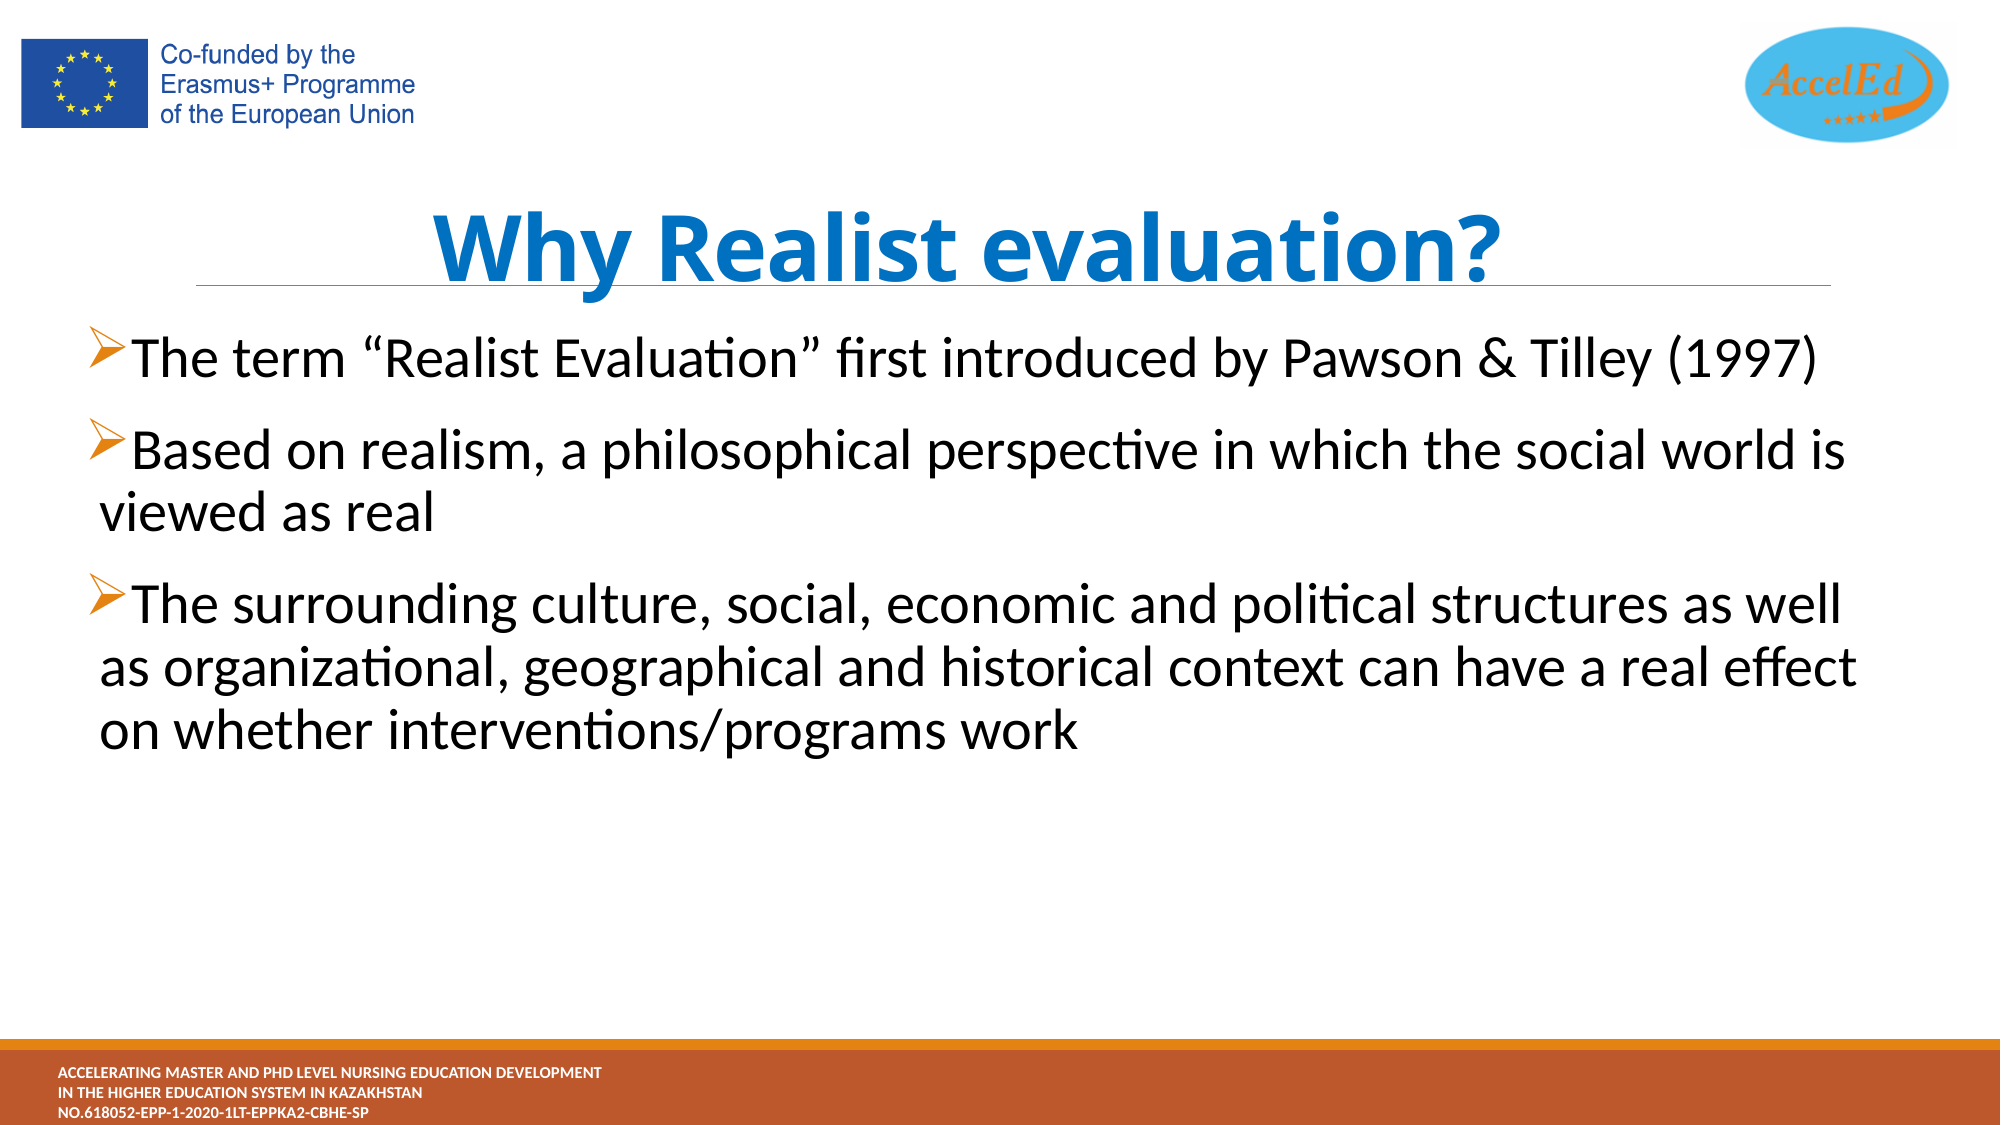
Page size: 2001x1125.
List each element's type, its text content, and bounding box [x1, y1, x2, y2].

title Why Realist evaluation? [43, 159, 1894, 308]
picture [0, 20, 578, 144]
picture [1740, 22, 1957, 149]
list The term “Realist Evaluation” first introduced by Pawson & Tilley (1997) Based on realism, a philosophical perspective in which the social world is viewed as real The surrounding culture, social, economic and political structures as well as organizational, geographical and historical context can have a real effect on whether interventions/programs work [84, 319, 1894, 973]
